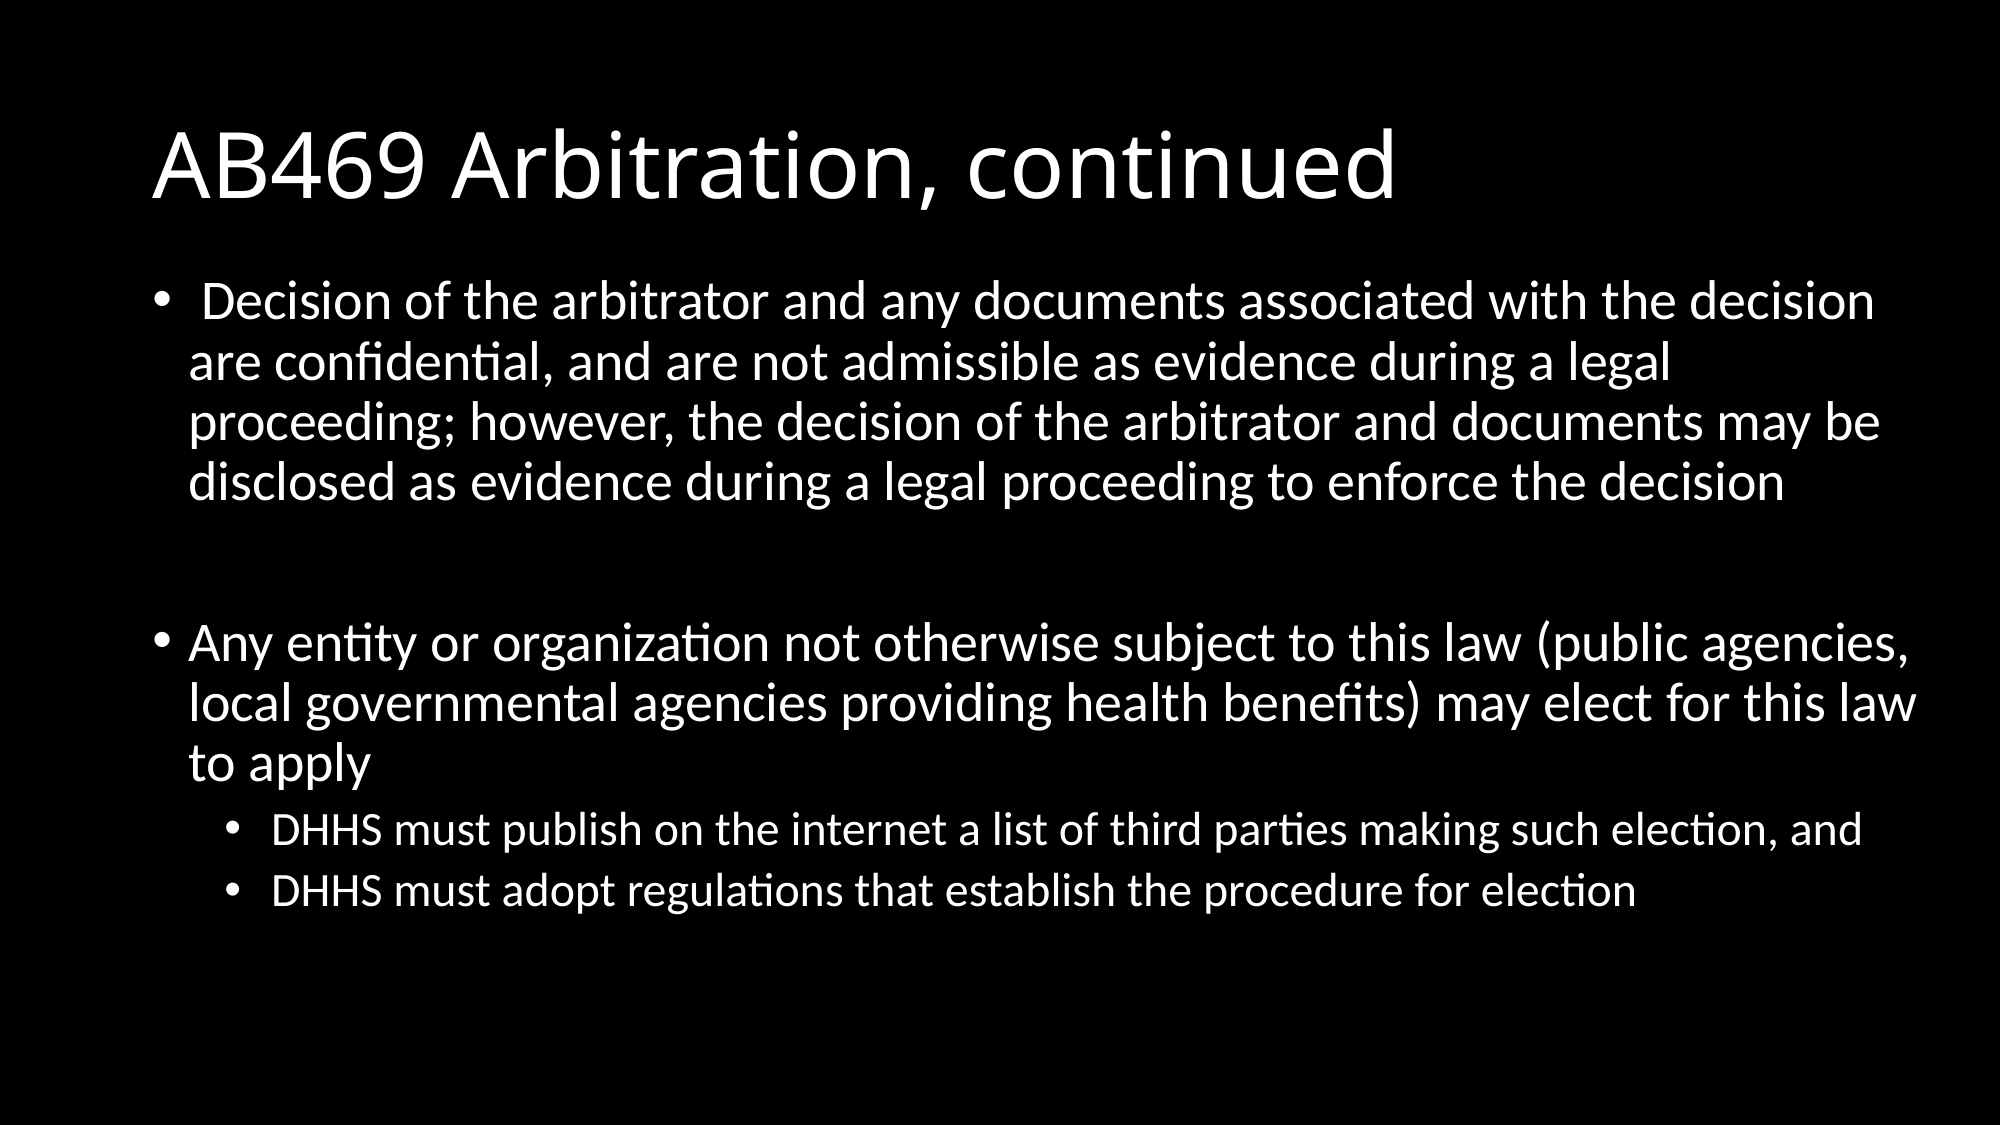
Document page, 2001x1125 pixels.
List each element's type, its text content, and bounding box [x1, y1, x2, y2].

title AB469 Arbitration, continued [137, 59, 1863, 264]
list Decision of the arbitrator and any documents associated with the decision are confidential, and are not admissible as evidence during a legal proceeding; however, the decision of the arbitrator and documents may be disclosed as evidence during a legal proceeding to enforce the decision Any entity or organization not otherwise subject to this law (public agencies, local governmental agencies providing health benefits) may elect for this law to apply DHHS must publish on the internet a list of third parties making such election, and DHHS must adopt regulations that establish the procedure for election [137, 264, 1941, 1014]
